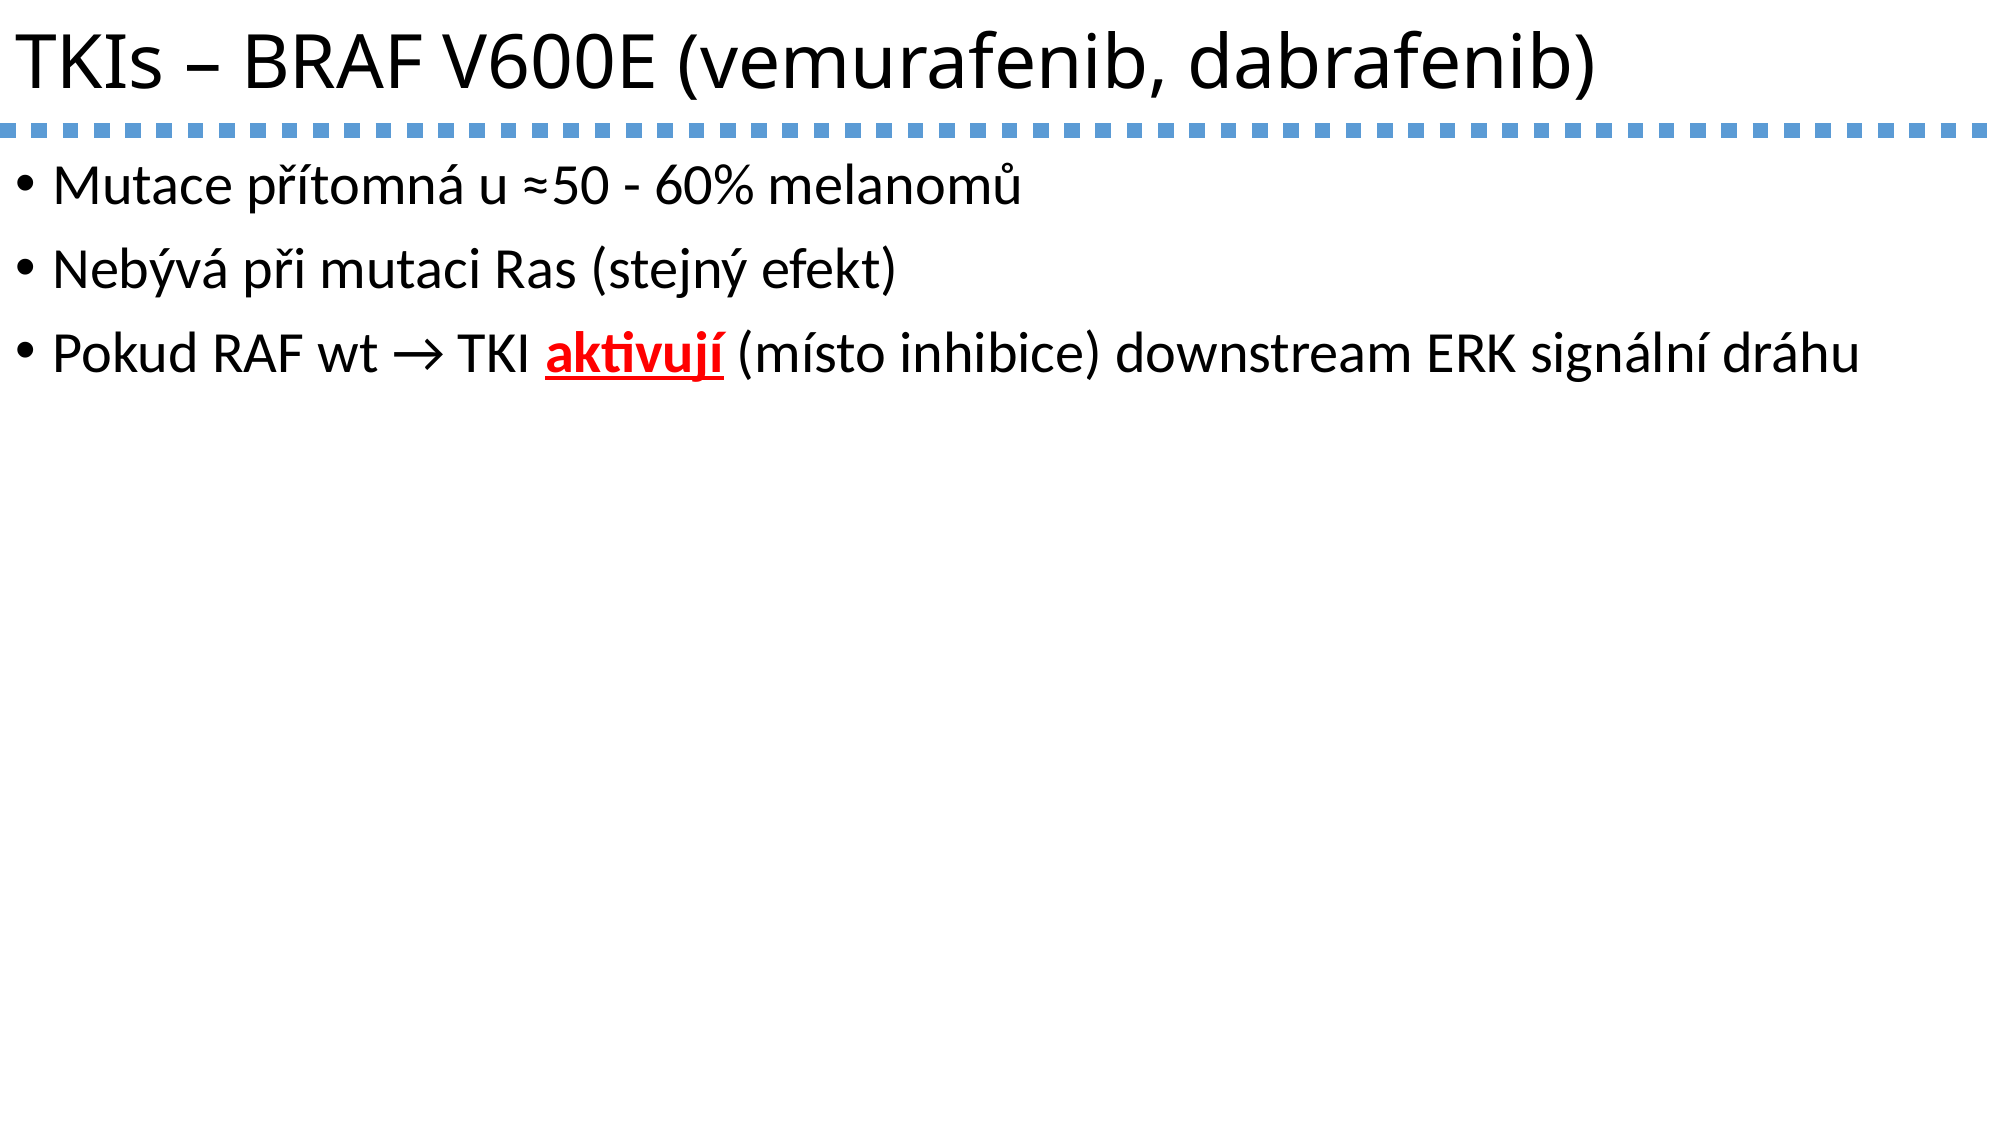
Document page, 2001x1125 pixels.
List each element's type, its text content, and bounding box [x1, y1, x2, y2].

title TKIs – BRAF V600E (vemurafenib, dabrafenib) [0, 0, 2000, 129]
list Mutace přítomná u ≈50 - 60% melanomů Nebývá při mutaci Ras (stejný efekt) Pokud RAF wt → TKI aktivují (místo inhibice) downstream ERK signální dráhu [0, 146, 2000, 1125]
